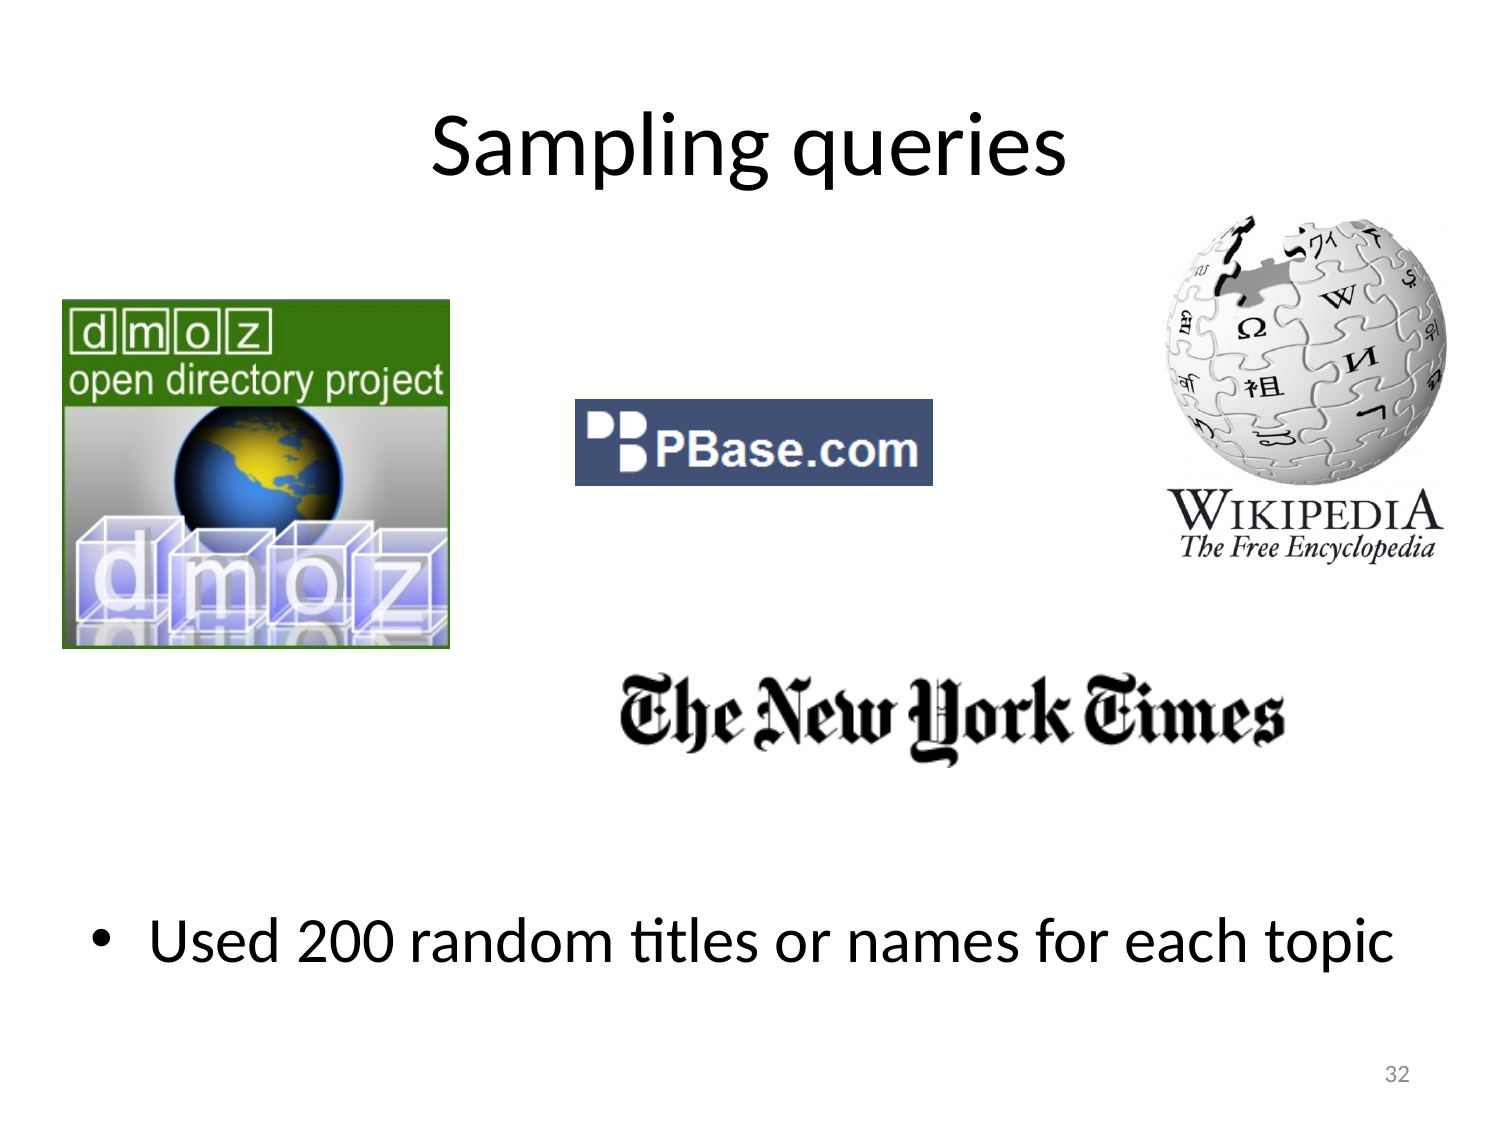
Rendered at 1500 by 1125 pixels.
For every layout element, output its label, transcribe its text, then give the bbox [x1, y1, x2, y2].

slide_number 32 [1074, 1042, 1425, 1103]
picture [62, 299, 451, 649]
title Sampling queries [75, 45, 1425, 233]
picture [599, 662, 1310, 768]
picture [1162, 212, 1451, 565]
list Used 200 random titles or names for each topic [75, 800, 1425, 1005]
picture [574, 399, 934, 487]
